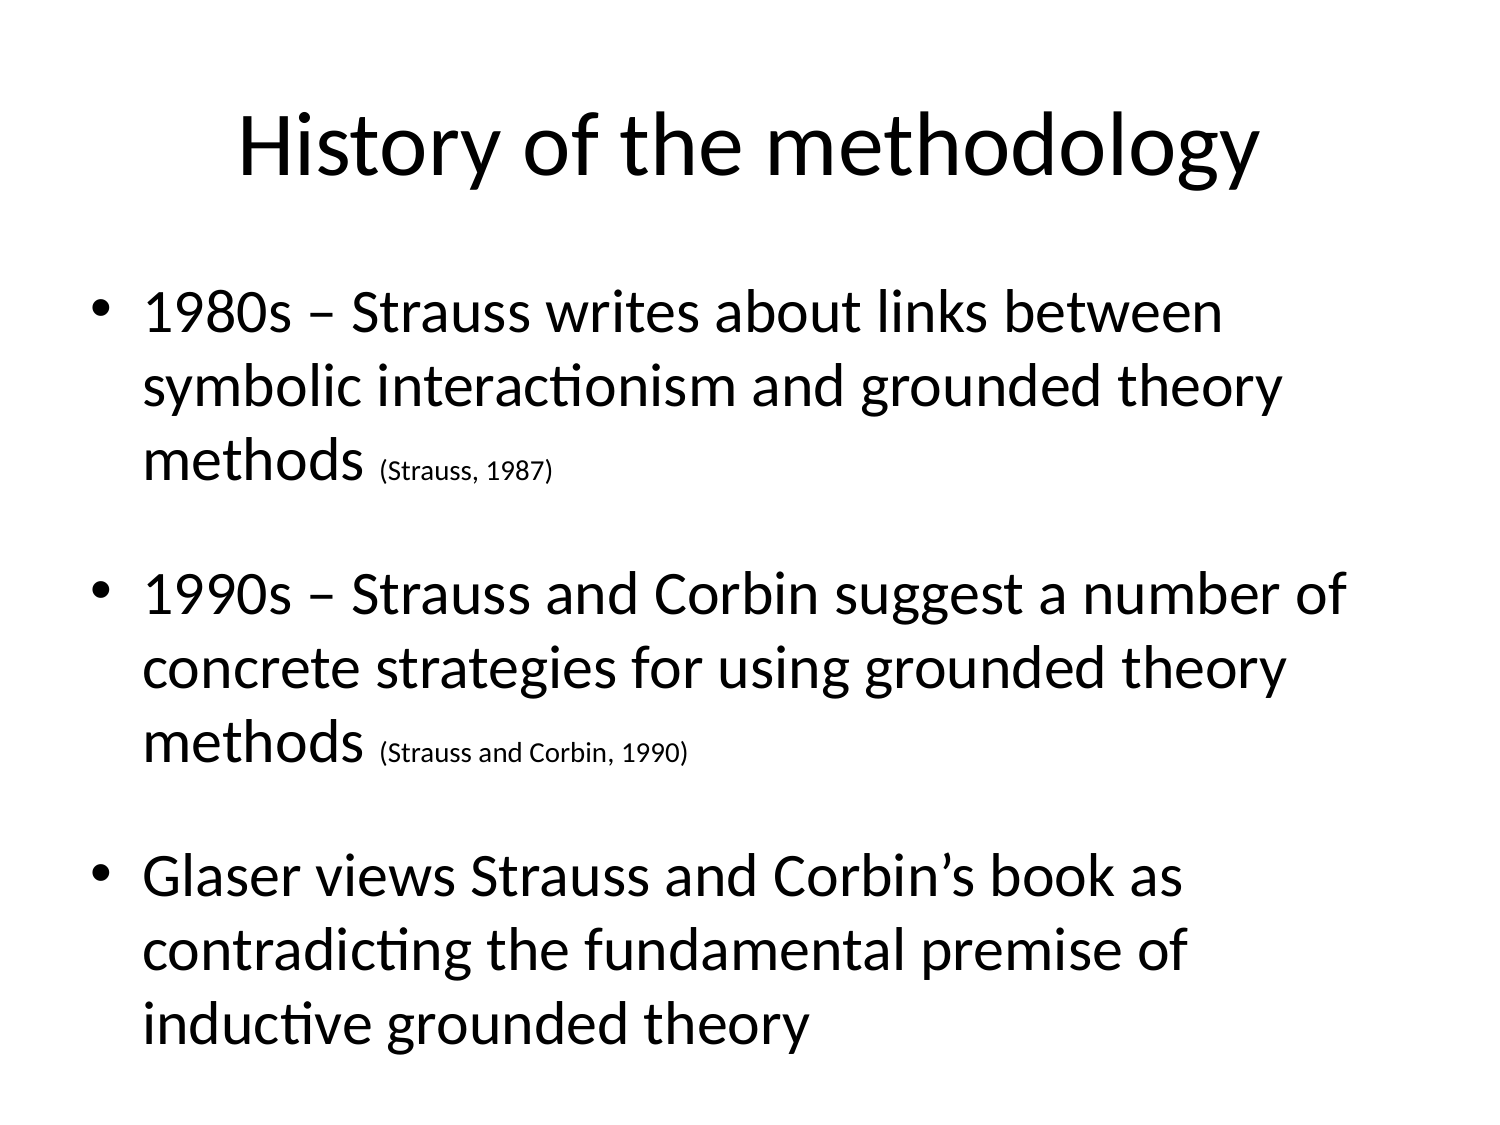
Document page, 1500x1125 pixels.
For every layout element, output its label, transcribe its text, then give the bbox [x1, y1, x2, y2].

list 1980s – Strauss writes about links between symbolic interactionism and grounded theory methods (Strauss, 1987) 1990s – Strauss and Corbin suggest a number of concrete strategies for using grounded theory methods (Strauss and Corbin, 1990) Glaser views Strauss and Corbin’s book as contradicting the fundamental premise of inductive grounded theory [75, 262, 1425, 1070]
title History of the methodology [75, 45, 1425, 233]
